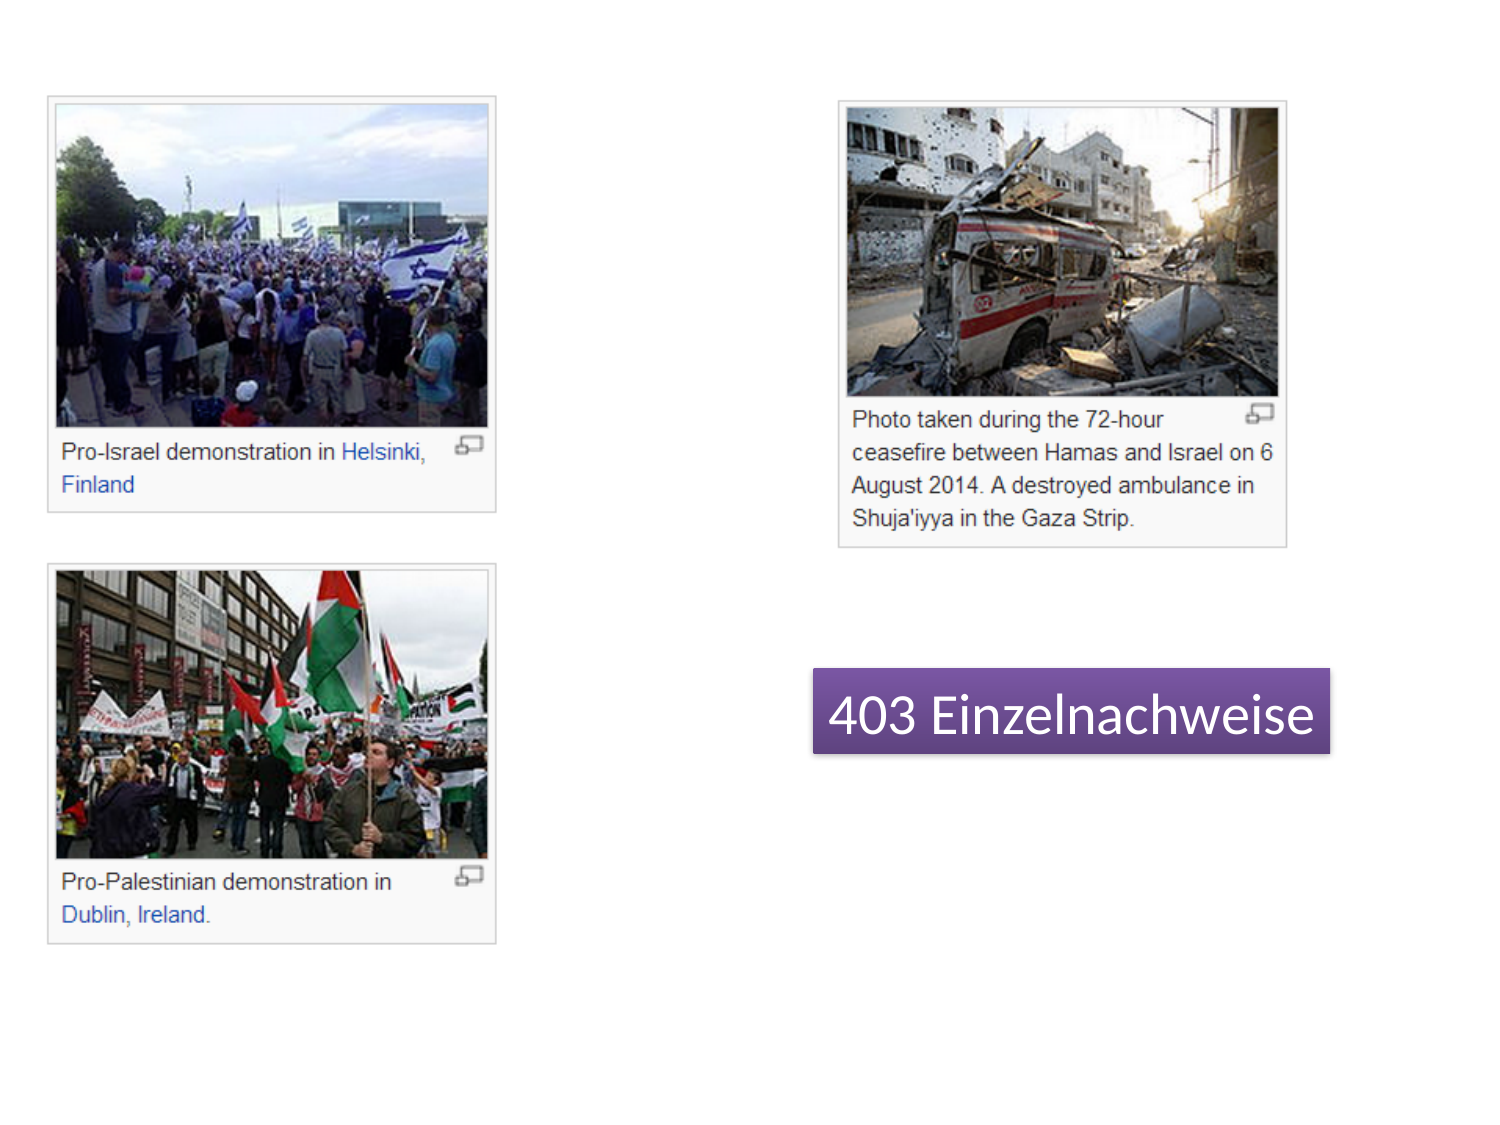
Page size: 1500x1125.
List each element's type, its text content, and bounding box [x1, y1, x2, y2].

picture [809, 66, 1322, 589]
text_box 403 Einzelnachweise [813, 668, 1331, 754]
picture [27, 66, 511, 962]
